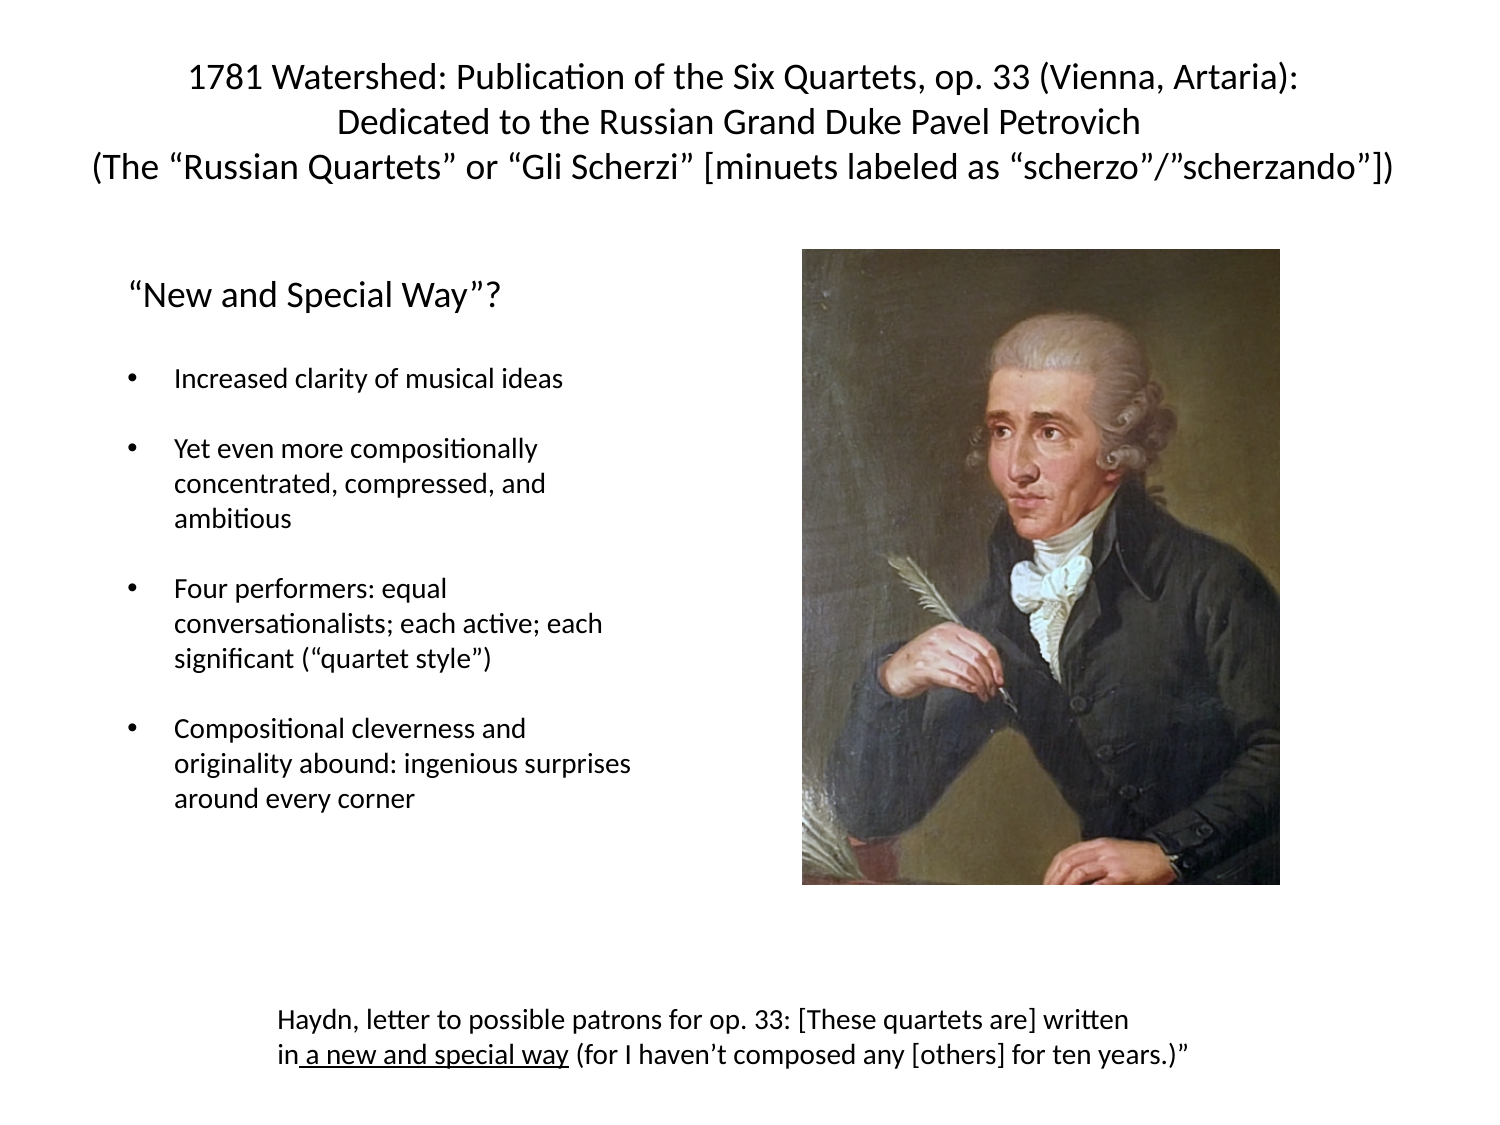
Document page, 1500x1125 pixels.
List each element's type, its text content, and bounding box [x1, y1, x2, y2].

picture [802, 248, 1280, 886]
text_box Haydn, letter to possible patrons for op. 33: [These quartets are] written in a new and special way (for I haven’t composed any [others] for ten years.)” [262, 992, 1250, 1078]
text_box “New and Special Way”? Increased clarity of musical ideas Yet even more compositionally concentrated, compressed, and ambitious Four performers: equal conversationalists; each active; each significant (“quartet style”) Compositional cleverness and originality abound: ingenious surprises around every corner [112, 262, 650, 857]
text_box 1781 Watershed: Publication of the Six Quartets, op. 33 (Vienna, Artaria): Dedicated to the Russian Grand Duke Pavel Petrovich (The “Russian Quartets” or “Gli Scherzi” [minuets labeled as “scherzo”/”scherzando”]) [56, 44, 1432, 195]
